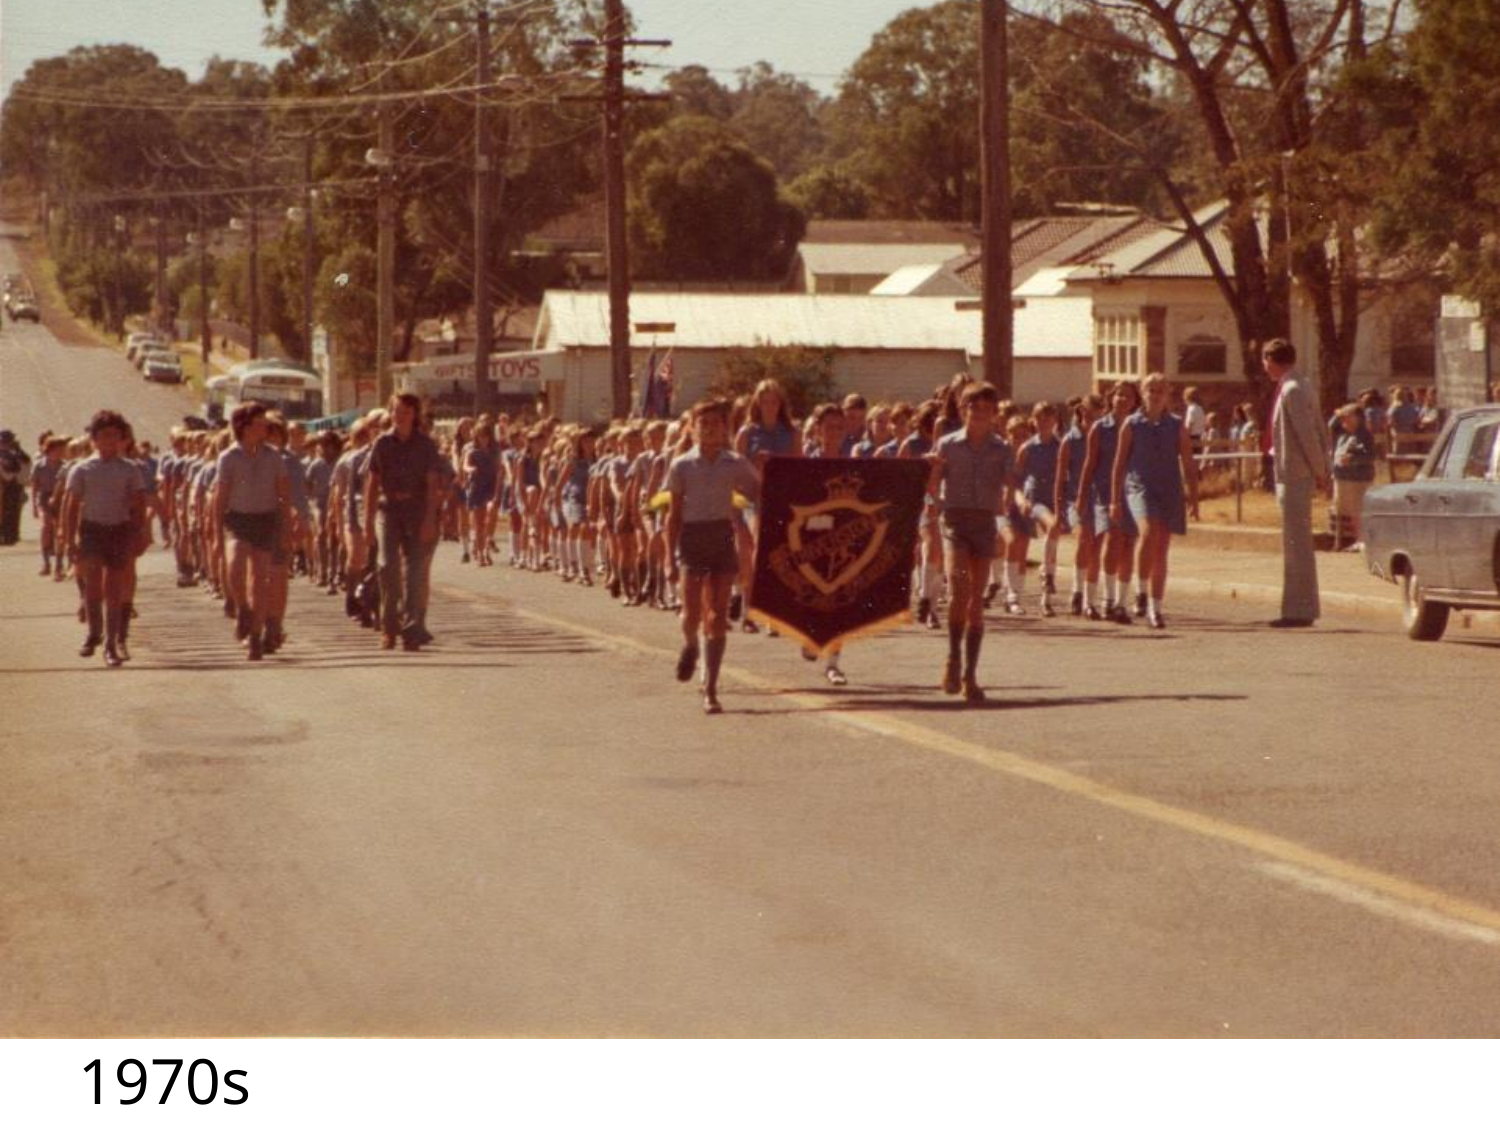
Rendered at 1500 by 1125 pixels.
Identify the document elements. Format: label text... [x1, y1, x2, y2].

picture [0, 0, 1500, 1039]
text_box 1970s [29, 1039, 302, 1125]
